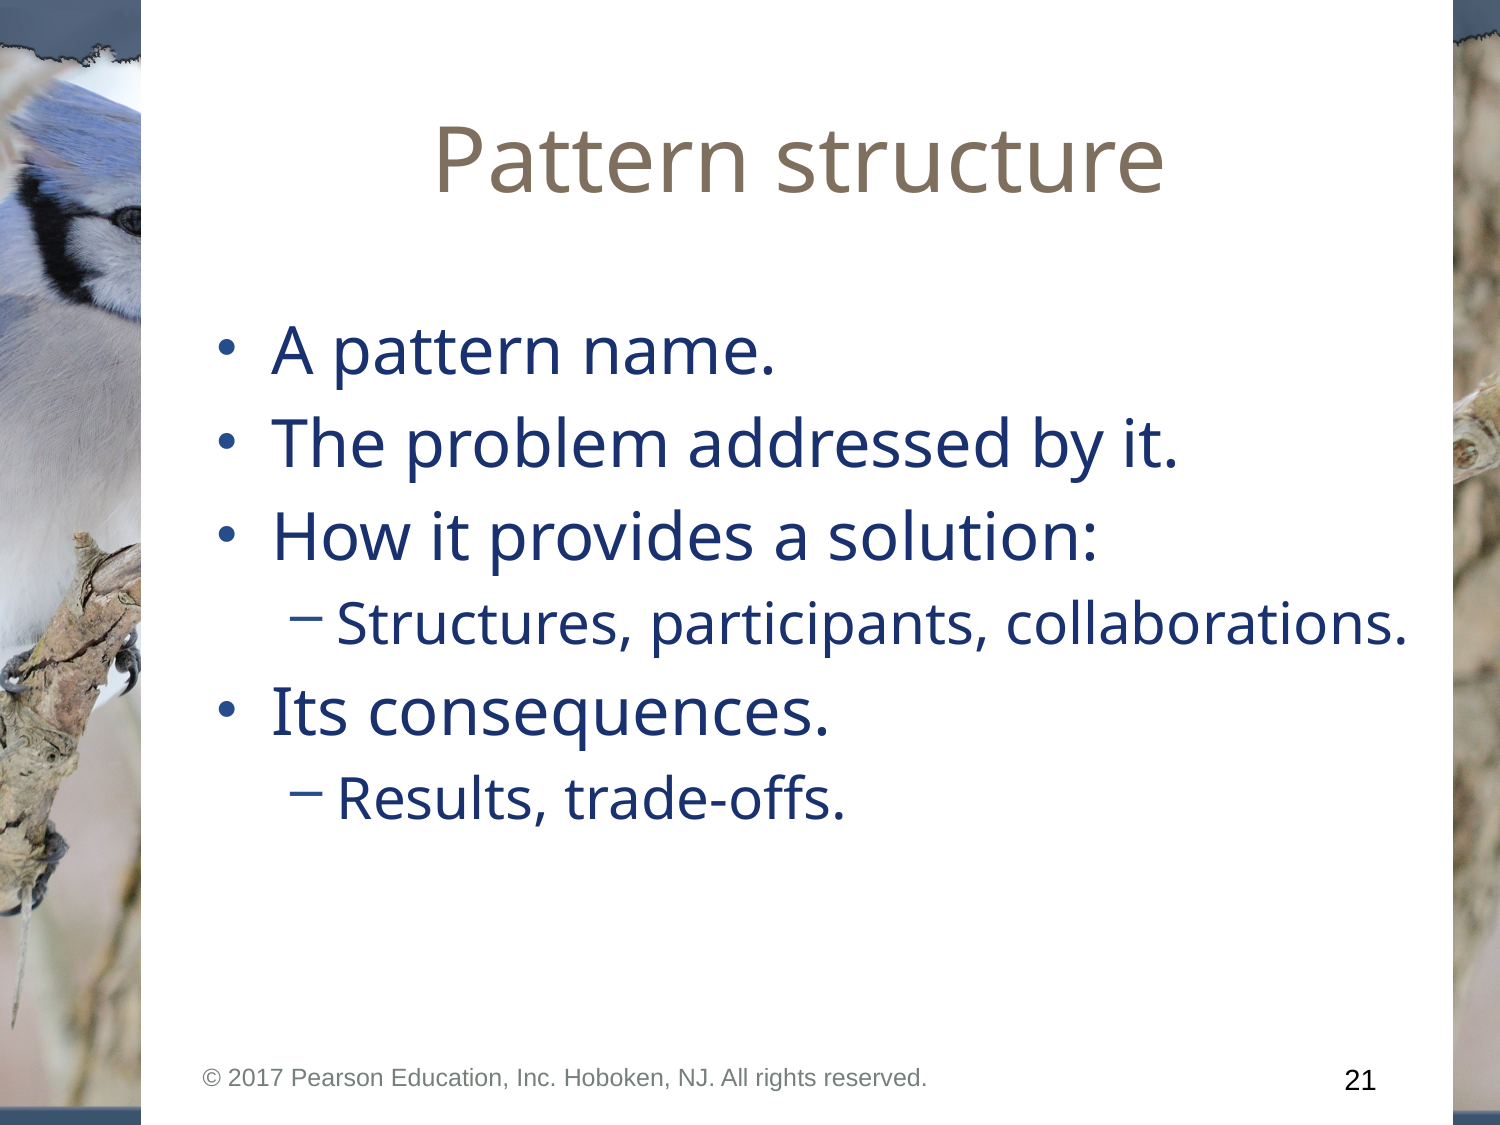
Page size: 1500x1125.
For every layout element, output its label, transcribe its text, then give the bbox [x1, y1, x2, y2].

picture [0, 0, 141, 1125]
footer © 2017 Pearson Education, Inc. Hoboken, NJ. All rights reserved. [187, 1054, 1325, 1105]
picture [1453, 0, 1500, 1125]
title Pattern structure [162, 62, 1438, 250]
list A pattern name. The problem addressed by it. How it provides a solution: Structures, participants, collaborations. Its consequences. Results, trade-offs. [200, 299, 1425, 1000]
